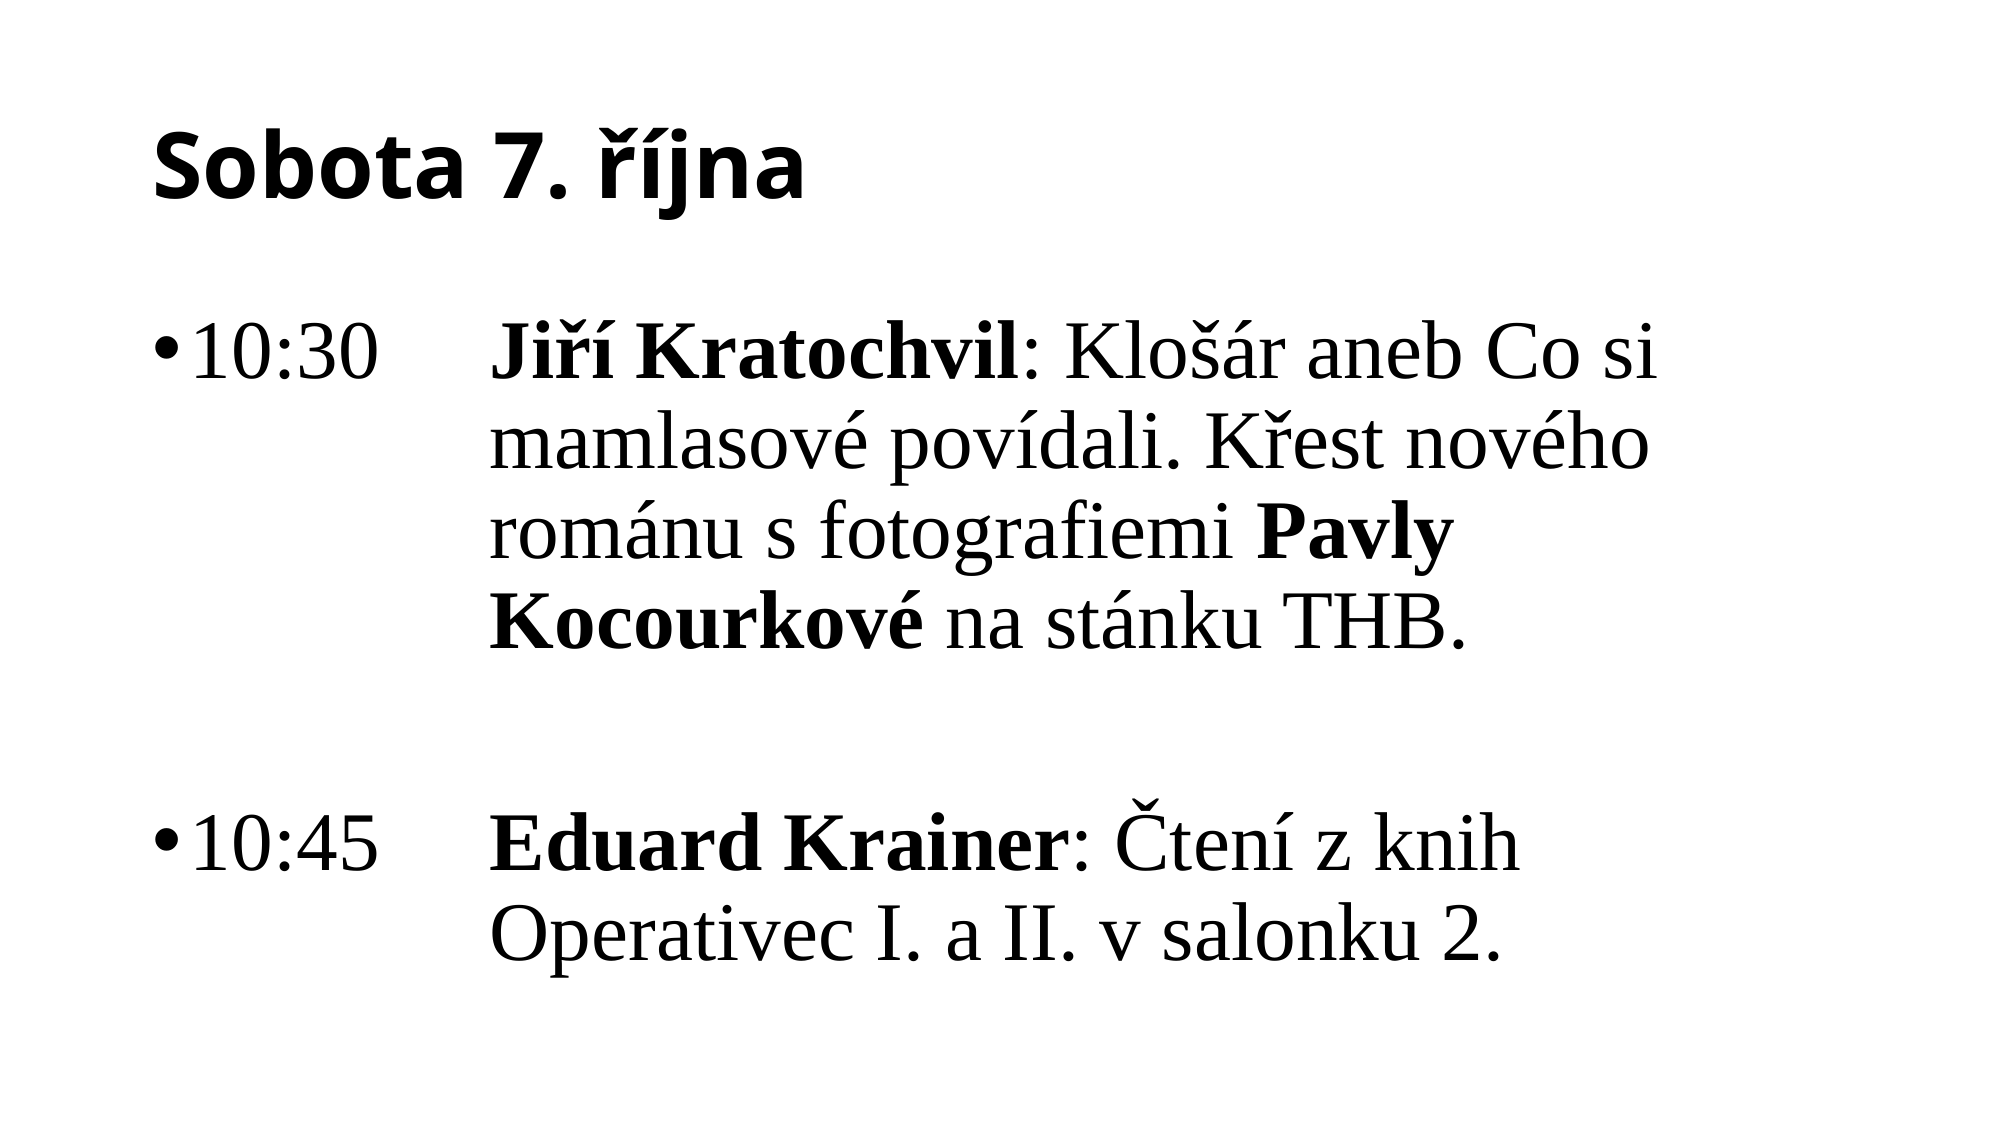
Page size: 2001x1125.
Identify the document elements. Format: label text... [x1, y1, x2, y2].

list 10:30 Jiří Kratochvil: Klošár aneb Co si mamlasové povídali. Křest nového románu s fotografiemi Pavly Kocourkové na stánku THB. 10:45 Eduard Krainer: Čtení z knih Operativec I. a II. v salonku 2. [137, 299, 1863, 1014]
title Sobota 7. října [137, 59, 1863, 278]
